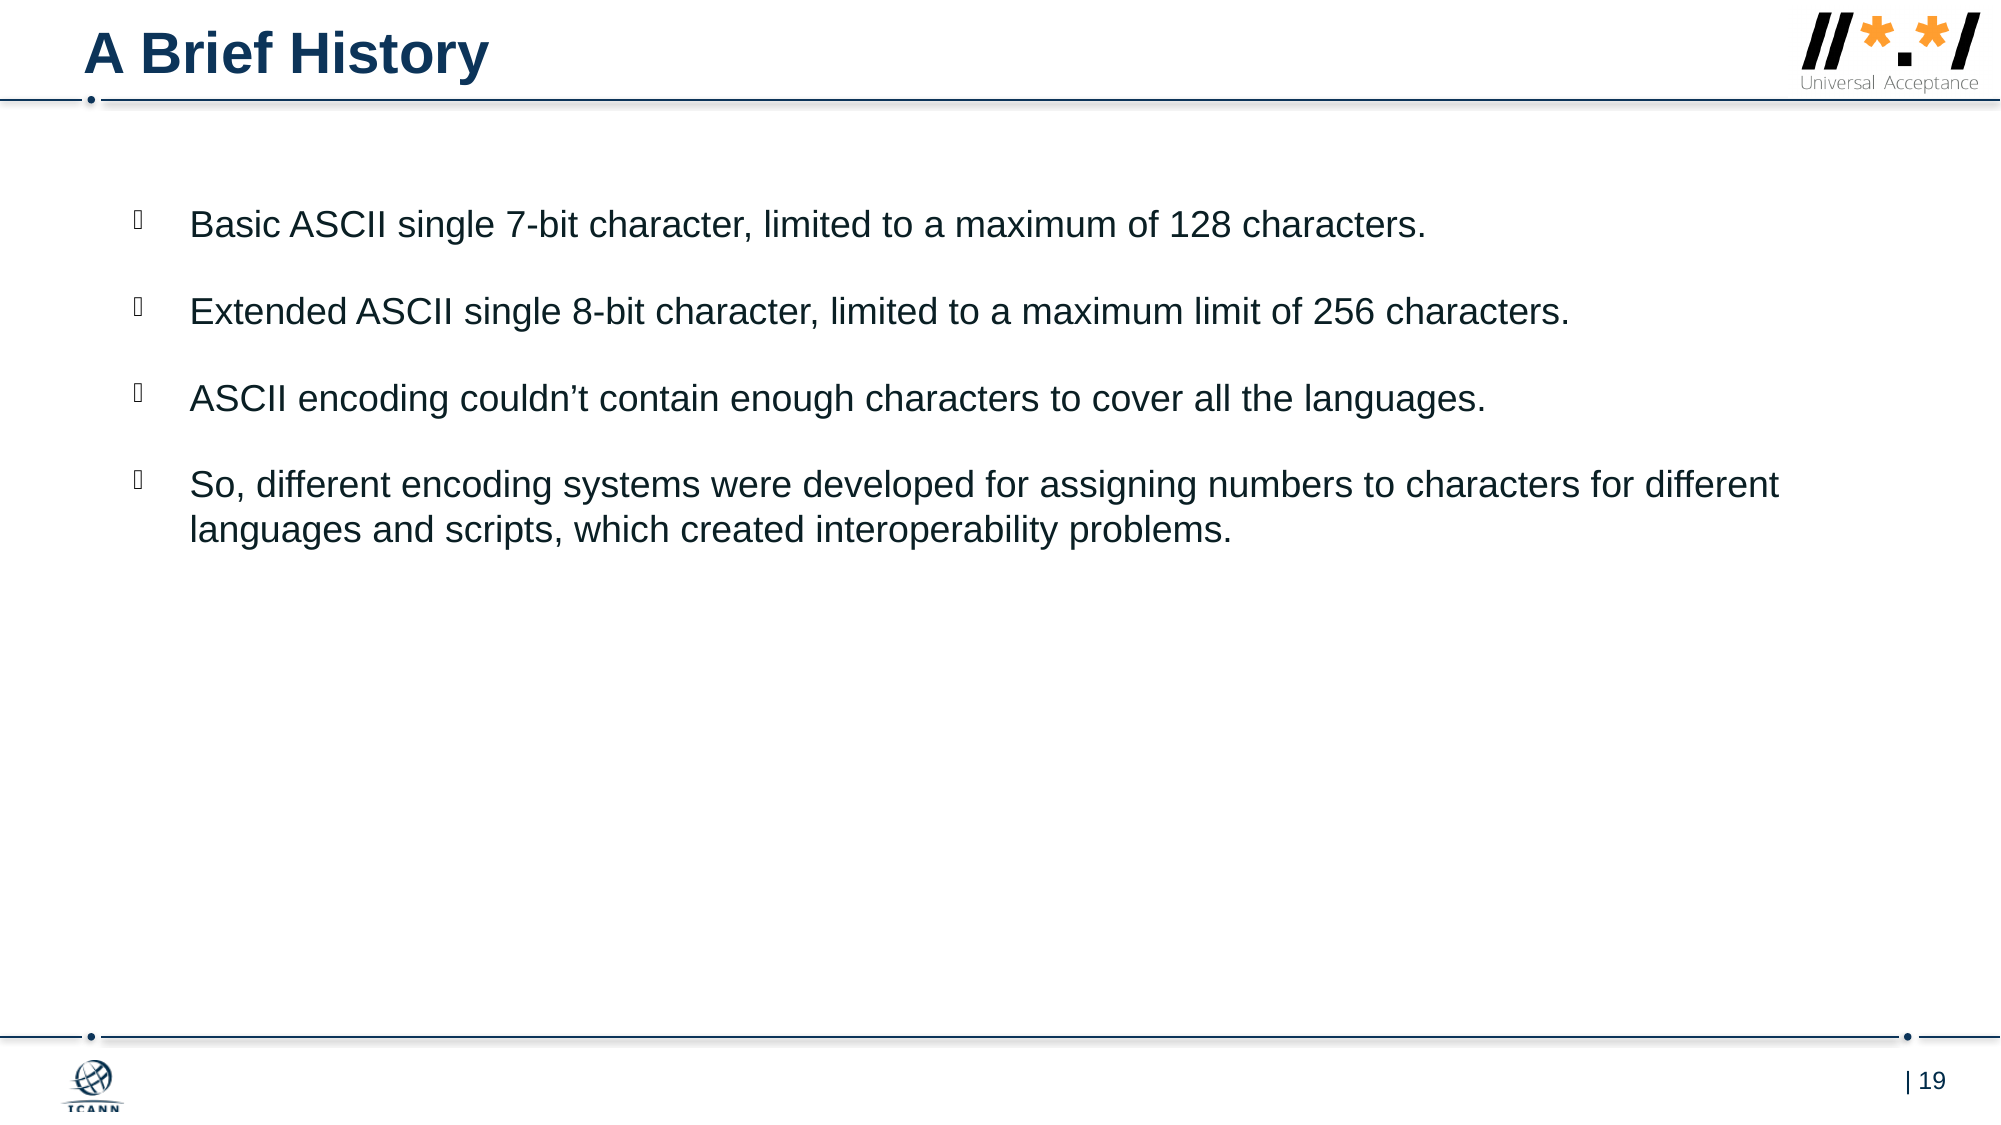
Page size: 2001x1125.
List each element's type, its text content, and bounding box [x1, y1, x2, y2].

picture [1788, 5, 1993, 99]
list Basic ASCII single 7-bit character, limited to a maximum of 128 characters. Extended ASCII single 8-bit character, limited to a maximum limit of 256 characters. ASCII encoding couldn’t contain enough characters to cover all the languages. So, different encoding systems were developed for assigning numbers to characters for different languages and scripts, which created interoperability problems. [133, 200, 1932, 1085]
title A Brief History [68, 7, 1784, 82]
